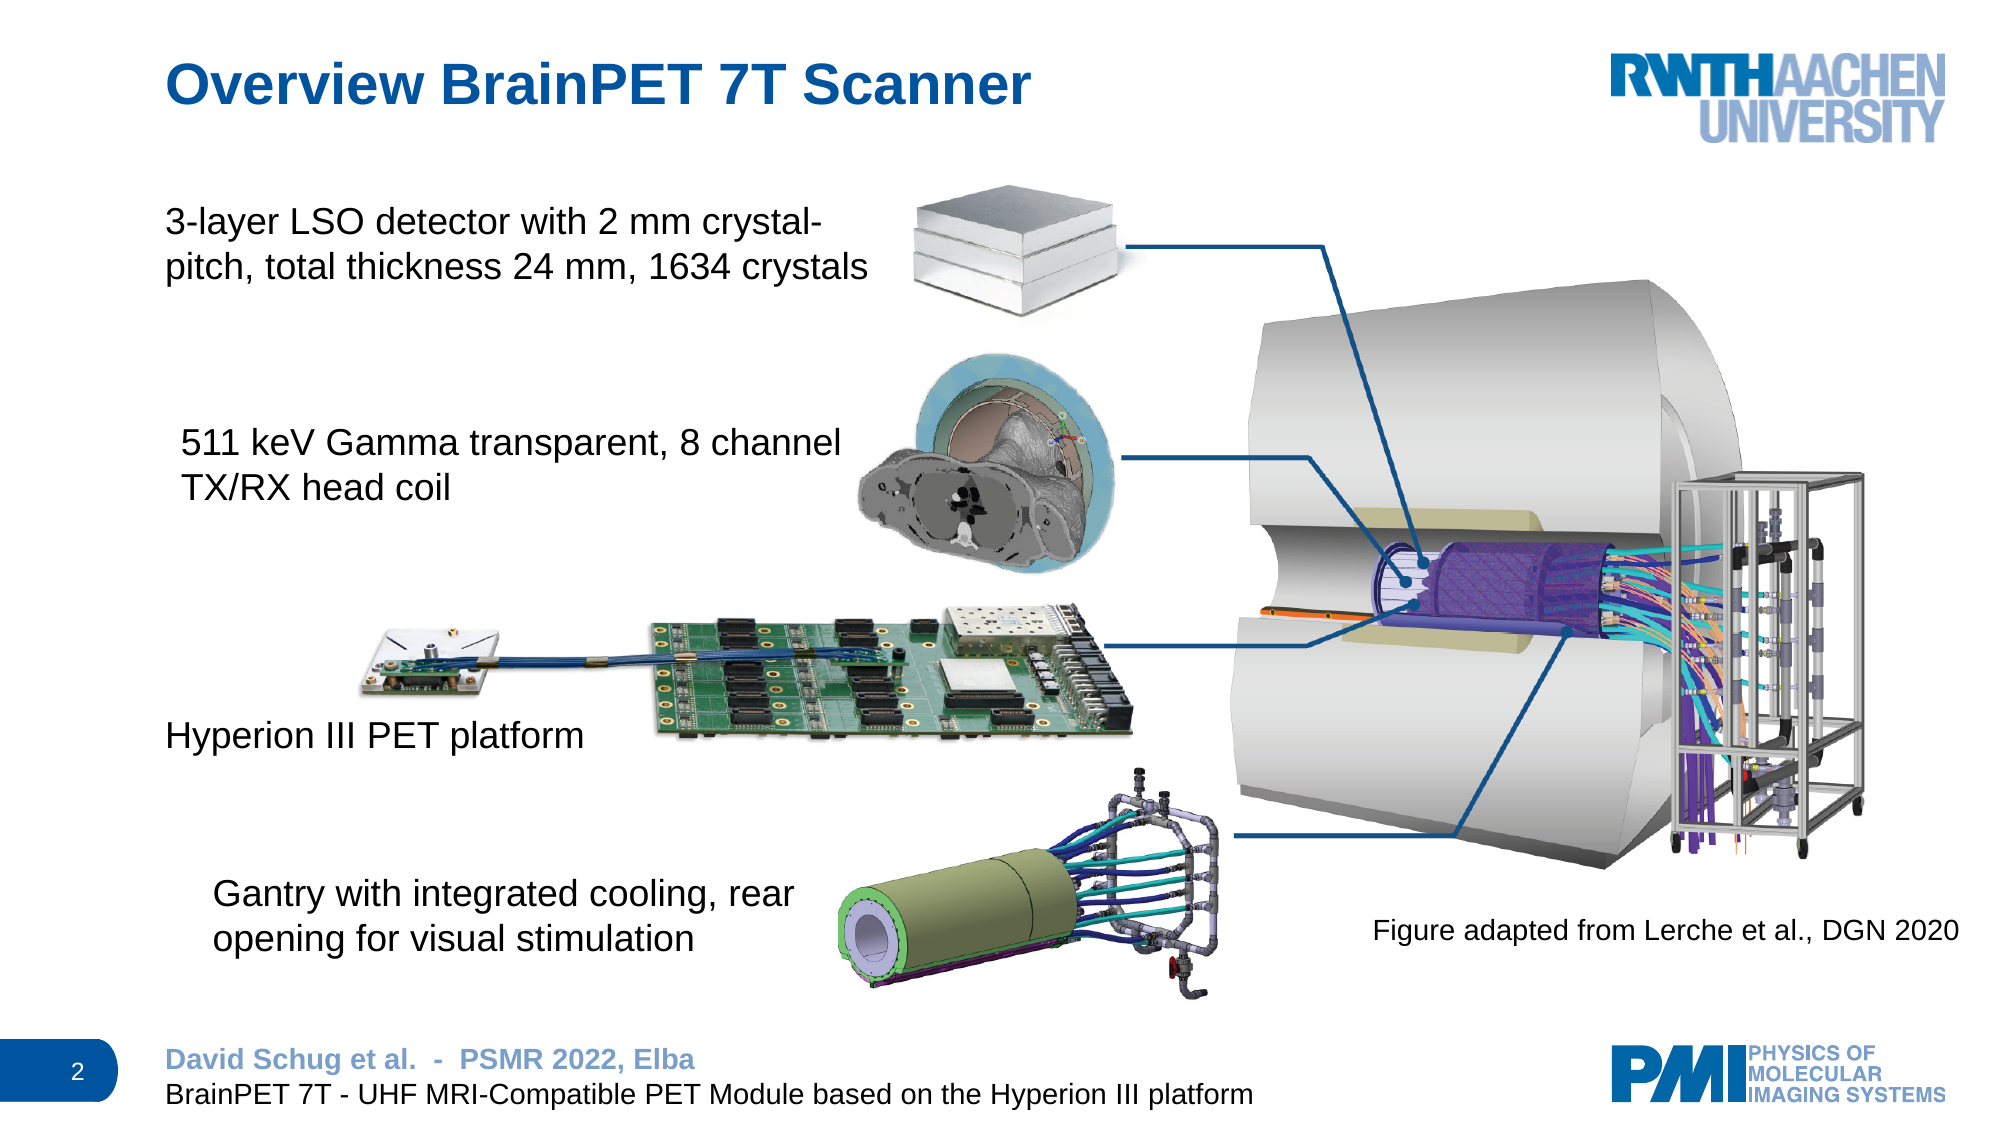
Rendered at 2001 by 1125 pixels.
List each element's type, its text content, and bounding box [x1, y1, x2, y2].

picture [1851, 53, 1945, 143]
picture [345, 591, 1147, 759]
text_box 511 keV Gamma transparent, 8 channel TX/RX head coil [180, 417, 811, 508]
title Overview BrainPET 7T Scanner [165, 46, 1851, 196]
text_box Figure adapted from Lerche et al., DGN 2020 [1904, 903, 1976, 954]
list 3-layer LSO detector with 2 mm crystal-pitch, total thickness 24 mm, 1634 crystals [165, 196, 811, 287]
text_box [816, 170, 1899, 1013]
text_box Gantry with integrated cooling, rear opening for visual stimulation [197, 861, 811, 967]
text_box Hyperion III PET platform [165, 710, 811, 801]
